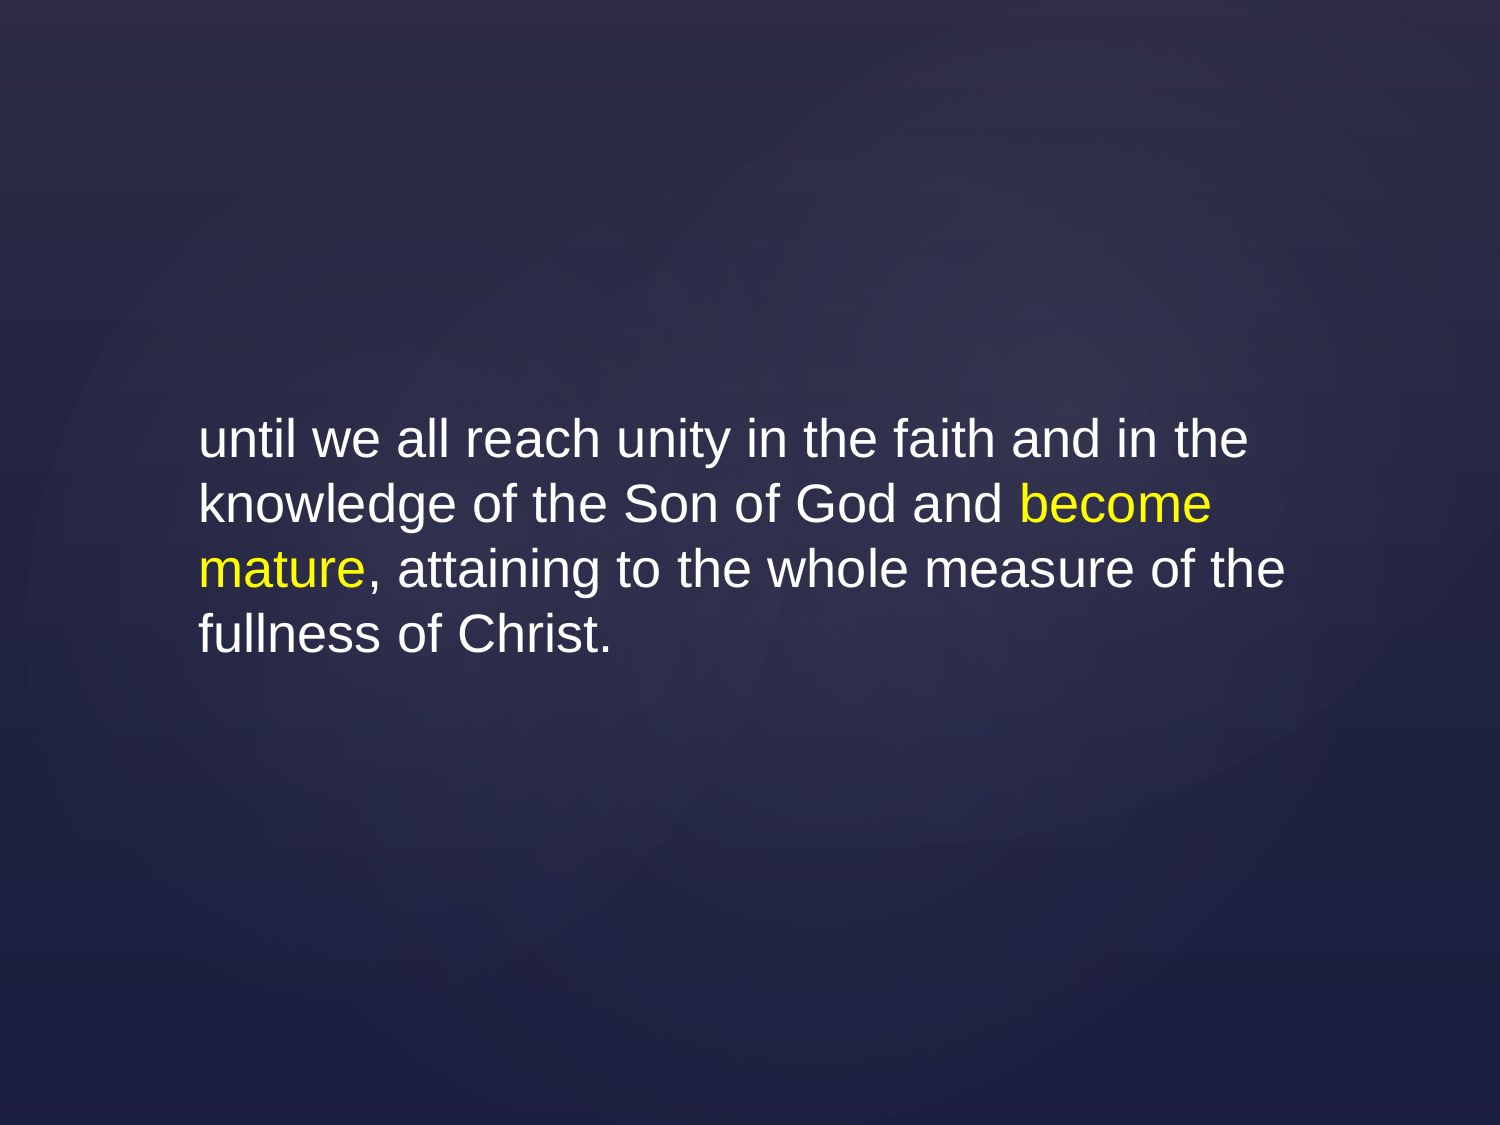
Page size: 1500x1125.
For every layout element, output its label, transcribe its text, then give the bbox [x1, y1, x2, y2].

text_box until we all reach unity in the faith and in the knowledge of the Son of God and become mature, attaining to the whole measure of the fullness of Christ. [183, 395, 1357, 671]
